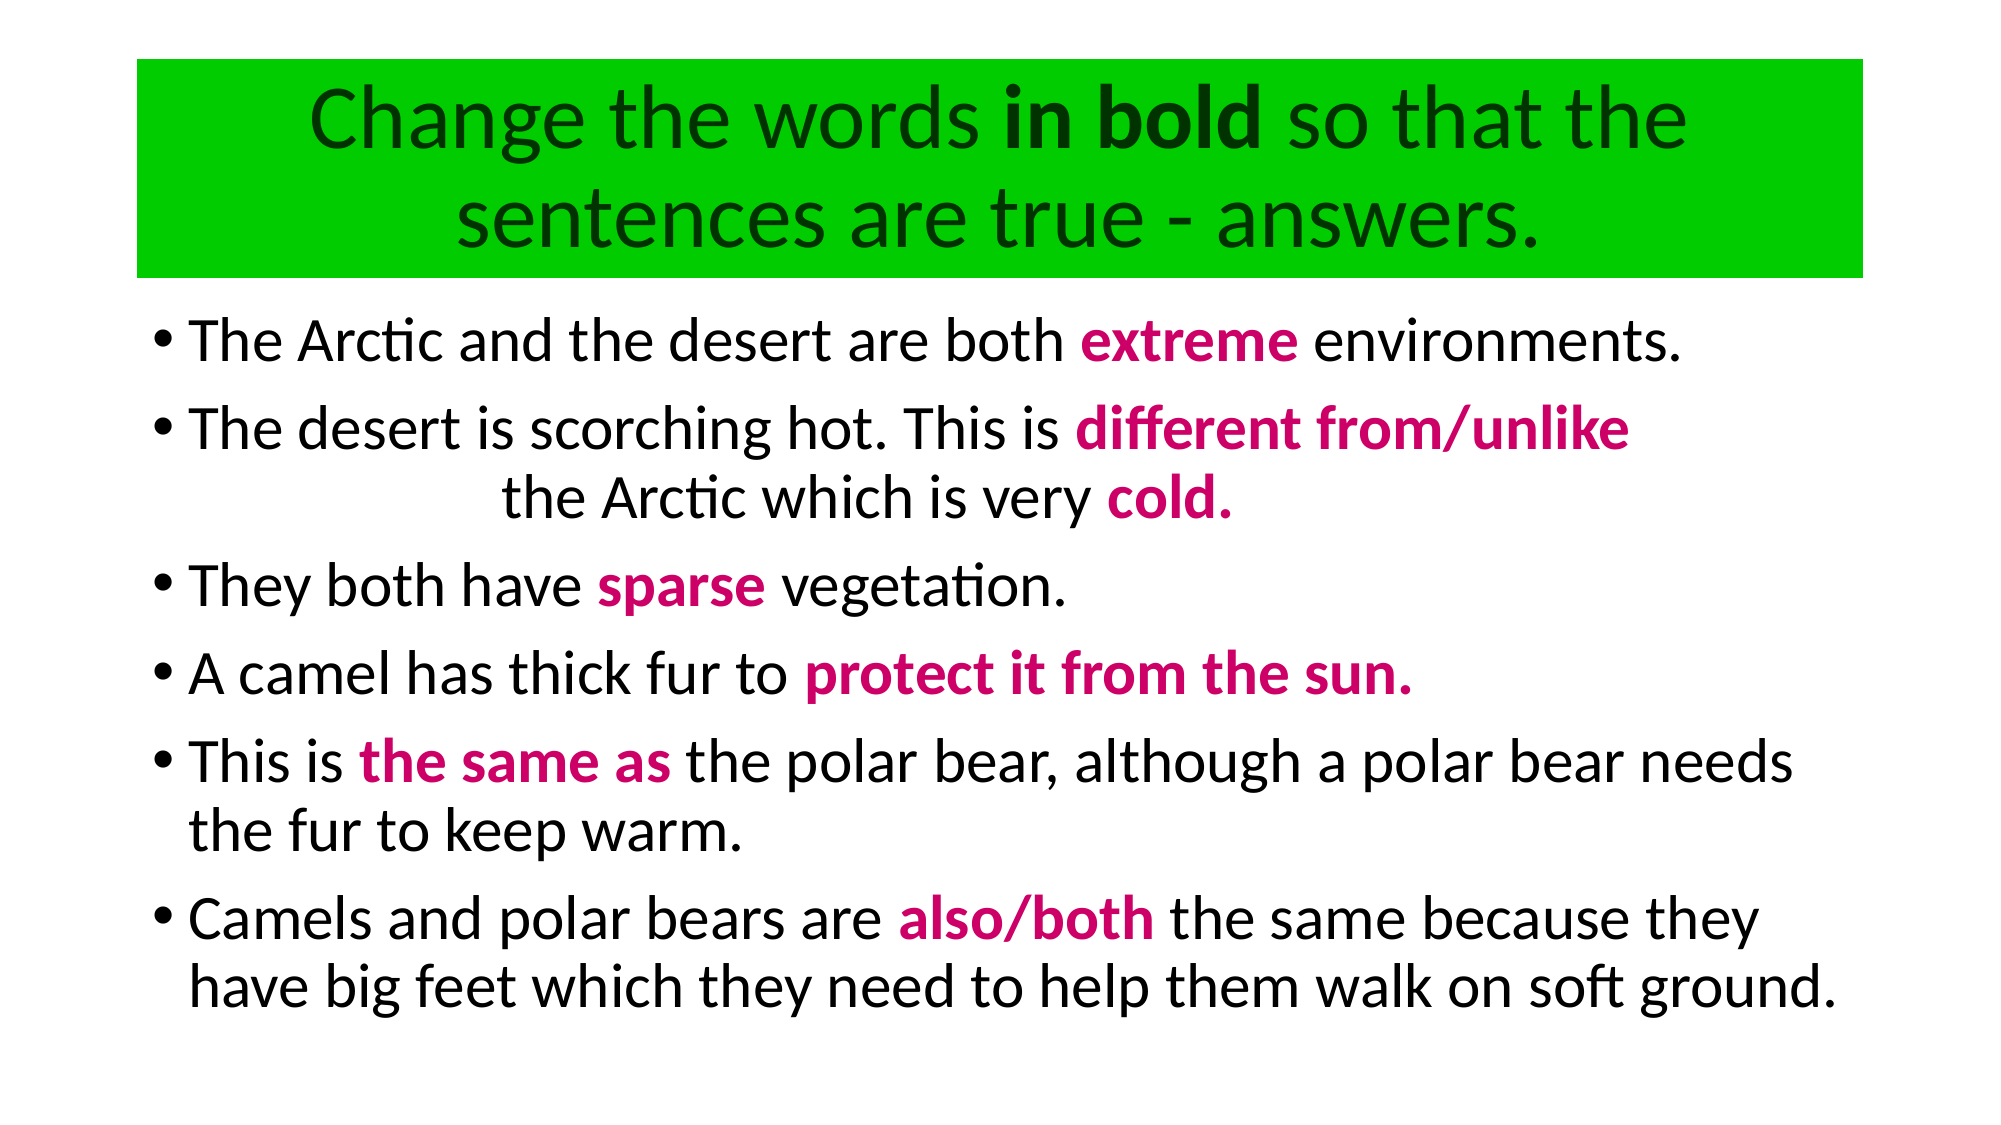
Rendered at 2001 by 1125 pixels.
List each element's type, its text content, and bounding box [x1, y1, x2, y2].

title Change the words in bold so that the sentences are true - answers. [137, 59, 1863, 278]
list The Arctic and the desert are both extreme environments. The desert is scorching hot. This is different from/unlike the Arctic which is very cold. They both have sparse vegetation. A camel has thick fur to protect it from the sun. This is the same as the polar bear, although a polar bear needs the fur to keep warm. Camels and polar bears are also/both the same because they have big feet which they need to help them walk on soft ground. [137, 299, 1863, 1061]
